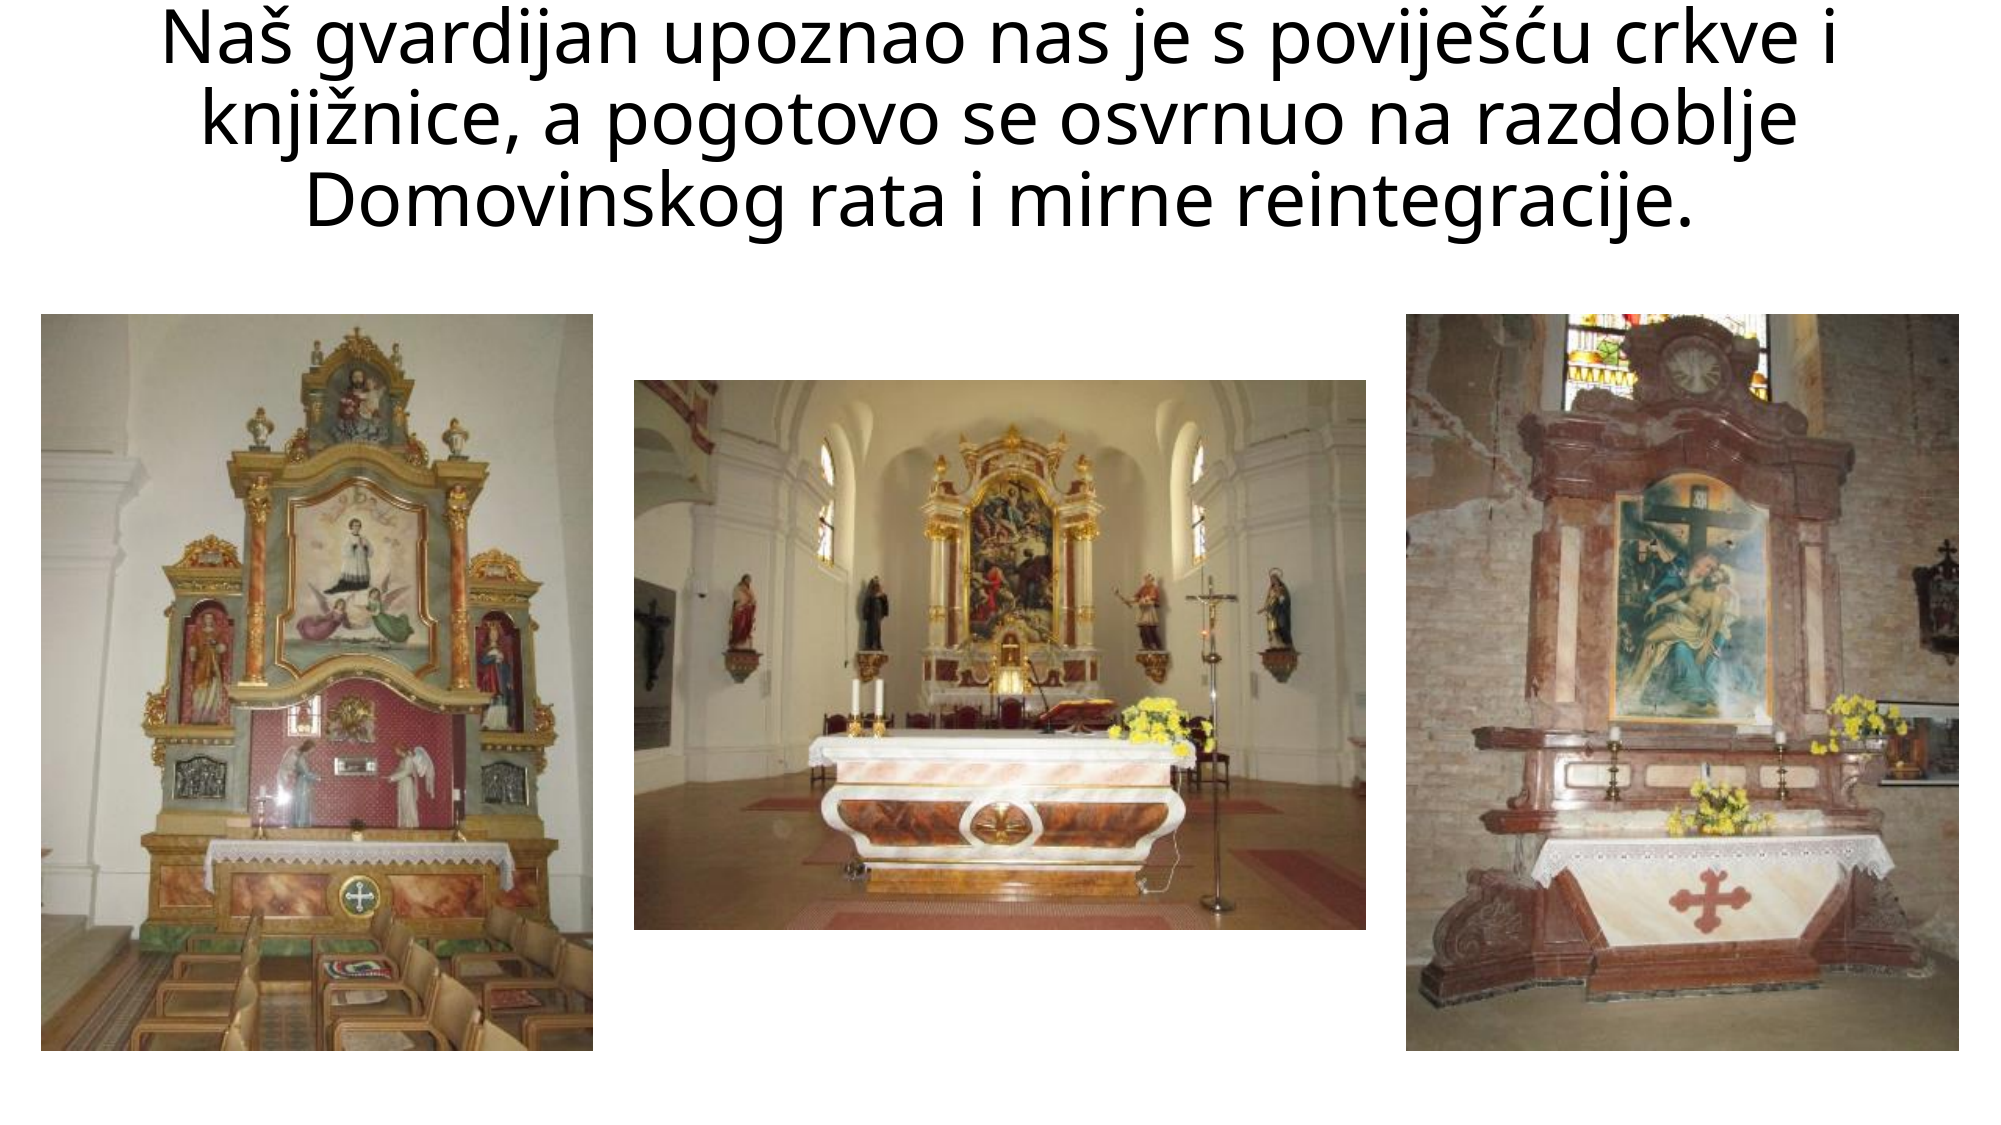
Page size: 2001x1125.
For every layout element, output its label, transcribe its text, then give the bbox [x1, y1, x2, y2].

picture [1406, 314, 1959, 1051]
picture [41, 314, 594, 1051]
title Naš gvardijan upoznao nas je s poviješću crkve i knjižnice, a pogotovo se osvrnuo na razdoblje Domovinskog rata i mirne reintegracije. [137, 66, 1863, 176]
picture [633, 380, 1366, 930]
